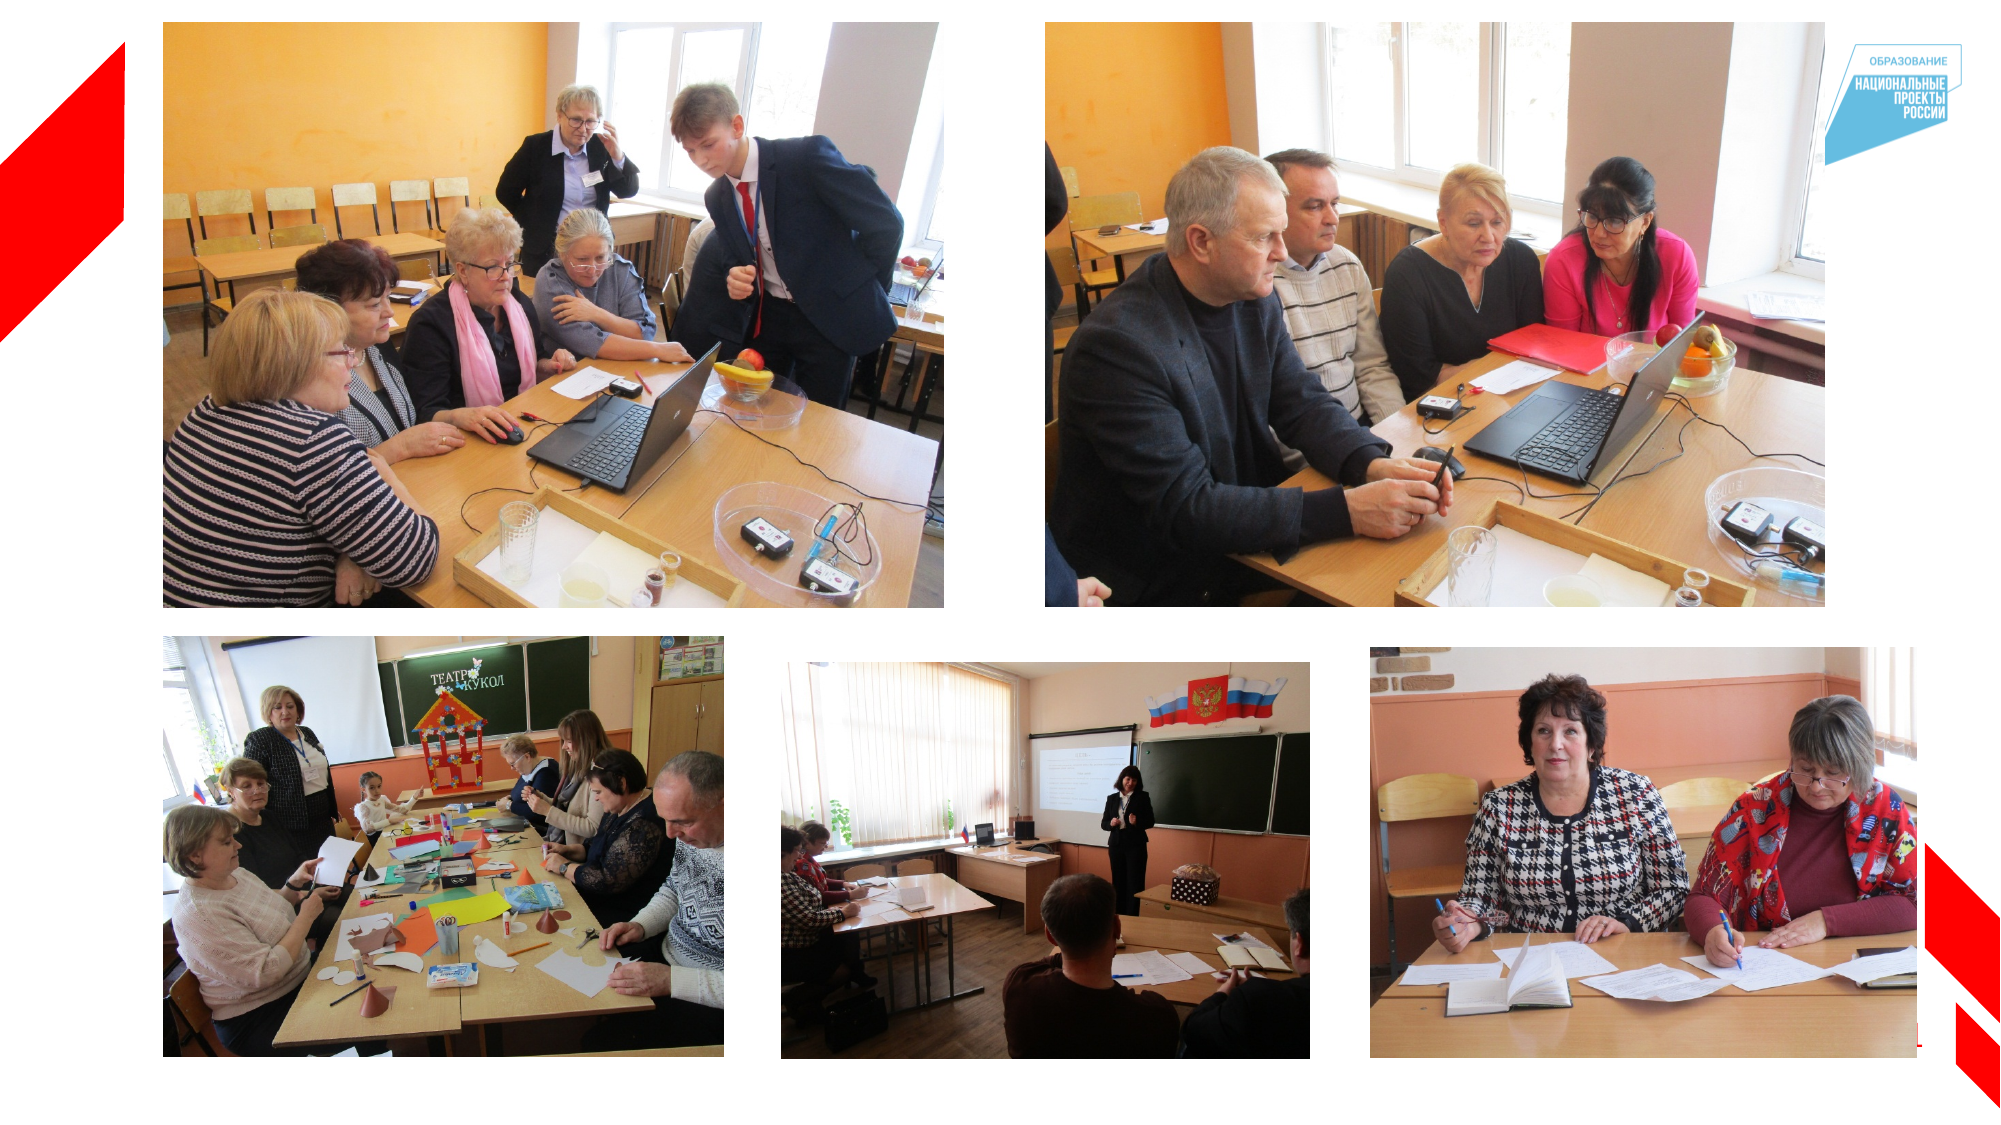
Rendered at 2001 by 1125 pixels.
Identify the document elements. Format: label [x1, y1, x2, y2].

picture [162, 636, 724, 1058]
picture [162, 21, 944, 608]
picture [1370, 647, 1918, 1058]
picture [1045, 21, 1963, 607]
picture [781, 661, 1310, 1059]
